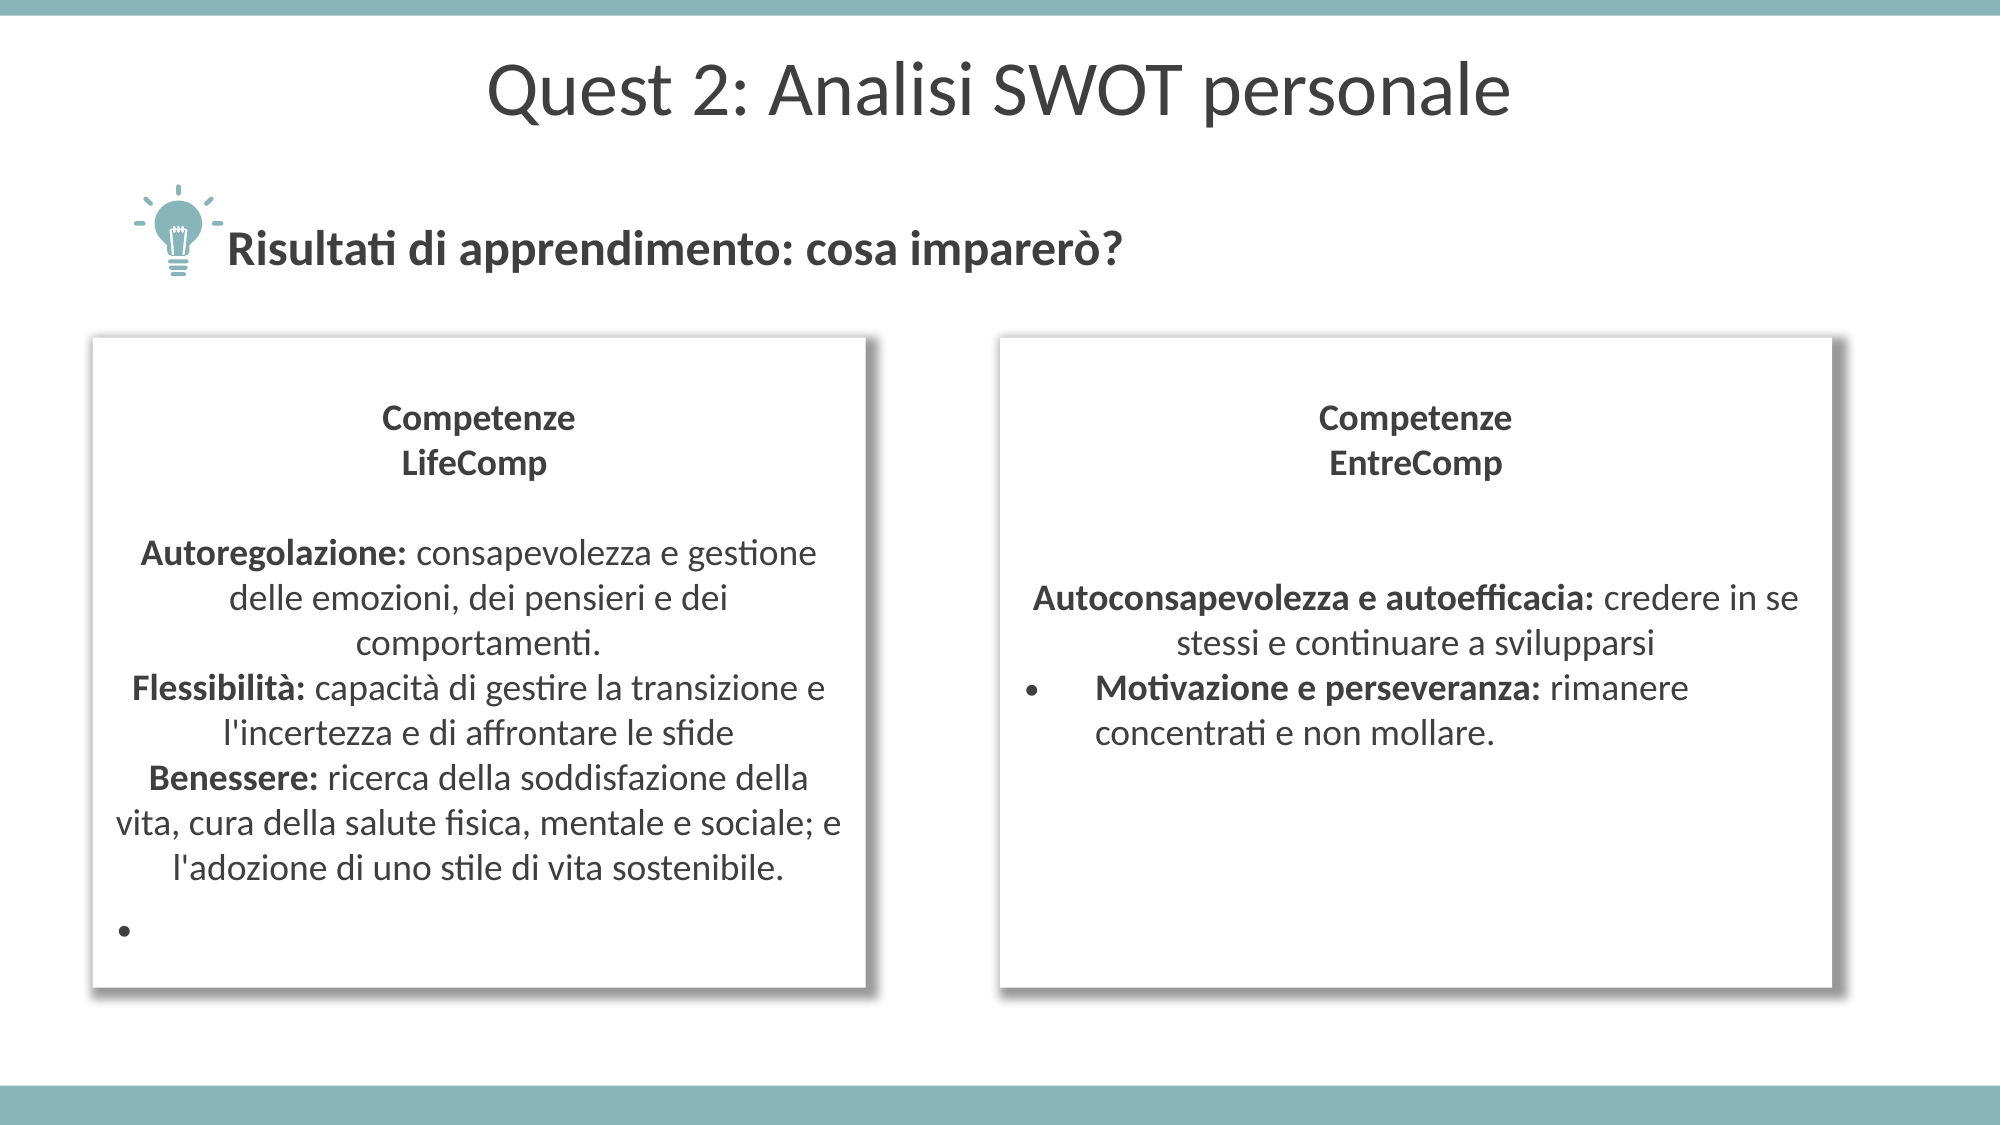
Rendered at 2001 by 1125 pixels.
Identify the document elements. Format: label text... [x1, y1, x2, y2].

text_box Risultati di apprendimento: cosa imparerò? [212, 214, 1190, 277]
text_box [170, 272, 187, 277]
text_box [176, 184, 181, 196]
text_box [133, 221, 146, 226]
text_box [168, 265, 188, 270]
text_box [143, 196, 153, 206]
text_box [168, 259, 189, 264]
text_box [154, 200, 203, 256]
text_box [204, 196, 214, 206]
text_box Competenze LifeComp Autoregolazione: consapevolezza e gestione delle emozioni, dei pensieri e dei comportamenti. Flessibilità: capacità di gestire la transizione e l'incertezza e di affrontare le sfide Benessere: ricerca della soddisfazione della vita, cura della salute fisica, mentale e sociale; e l'adozione di uno stile di vita sostenibile. [92, 337, 866, 988]
list Quest 2: Analisi SWOT personale [0, 26, 2000, 153]
text_box Competenze EntreComp Autoconsapevolezza e autoefficacia: credere in se stessi e continuare a svilupparsi Motivazione e perseveranza: rimanere concentrati e non mollare. [999, 337, 1833, 988]
